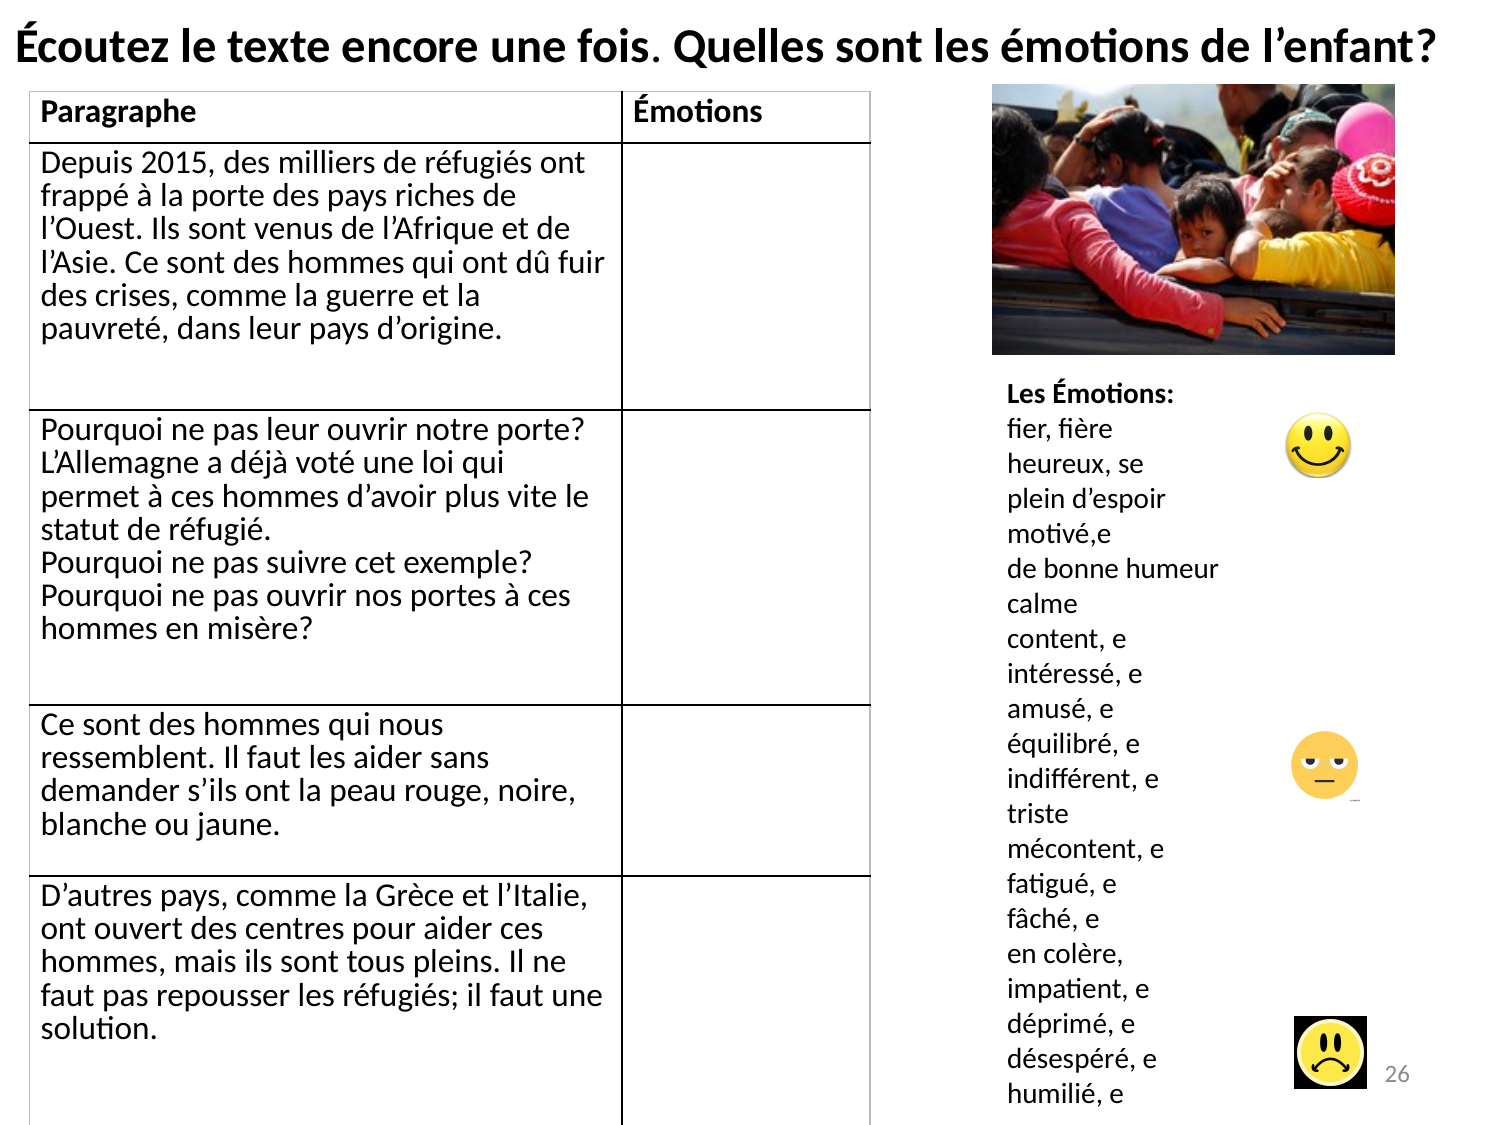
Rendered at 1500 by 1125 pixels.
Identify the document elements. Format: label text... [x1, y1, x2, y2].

picture [1268, 411, 1368, 478]
table_cell Ce sont des hommes qui nous ressemblent. Il faut les aider sans demander s’ils ont la peau rouge, noire, blanche ou jaune. [30, 706, 621, 875]
table_cell [623, 411, 869, 704]
table_header Émotions [623, 92, 869, 142]
table_cell [623, 144, 869, 409]
picture [992, 83, 1396, 355]
table_cell [623, 877, 869, 1125]
slide_number 26 [1074, 1042, 1425, 1103]
table_cell Pourquoi ne pas leur ouvrir notre porte? L’Allemagne a déjà voté une loi qui permet à ces hommes d’avoir plus vite le statut de réfugié. Pourquoi ne pas suivre cet exemple? Pourquoi ne pas ouvrir nos portes à ces hommes en misère? [30, 411, 621, 704]
title Écoutez le texte encore une fois. Quelles sont les émotions de l’enfant? [0, 6, 1500, 80]
text_box Les Émotions: fier, fière heureux, se plein d’espoir motivé,e de bonne humeur calme content, e intéressé, e amusé, e équilibré, e indifférent, e triste mécontent, e fatigué, e fâché, e en colère, impatient, e déprimé, e désespéré, e humilié, e [992, 367, 1407, 1117]
table_cell D’autres pays, comme la Grèce et l’Italie, ont ouvert des centres pour aider ces hommes, mais ils sont tous pleins. Il ne faut pas repousser les réfugiés; il faut une solution. [30, 877, 621, 1125]
picture [1293, 1015, 1368, 1090]
table_header Paragraphe [30, 92, 621, 142]
table_cell [623, 706, 869, 875]
table_cell Depuis 2015, des milliers de réfugiés ont frappé à la porte des pays riches de l’Ouest. Ils sont venus de l’Afrique et de l’Asie. Ce sont des hommes qui ont dû fuir des crises, comme la guerre et la pauvreté, dans leur pays d’origine. [30, 144, 621, 409]
picture [1287, 728, 1361, 802]
